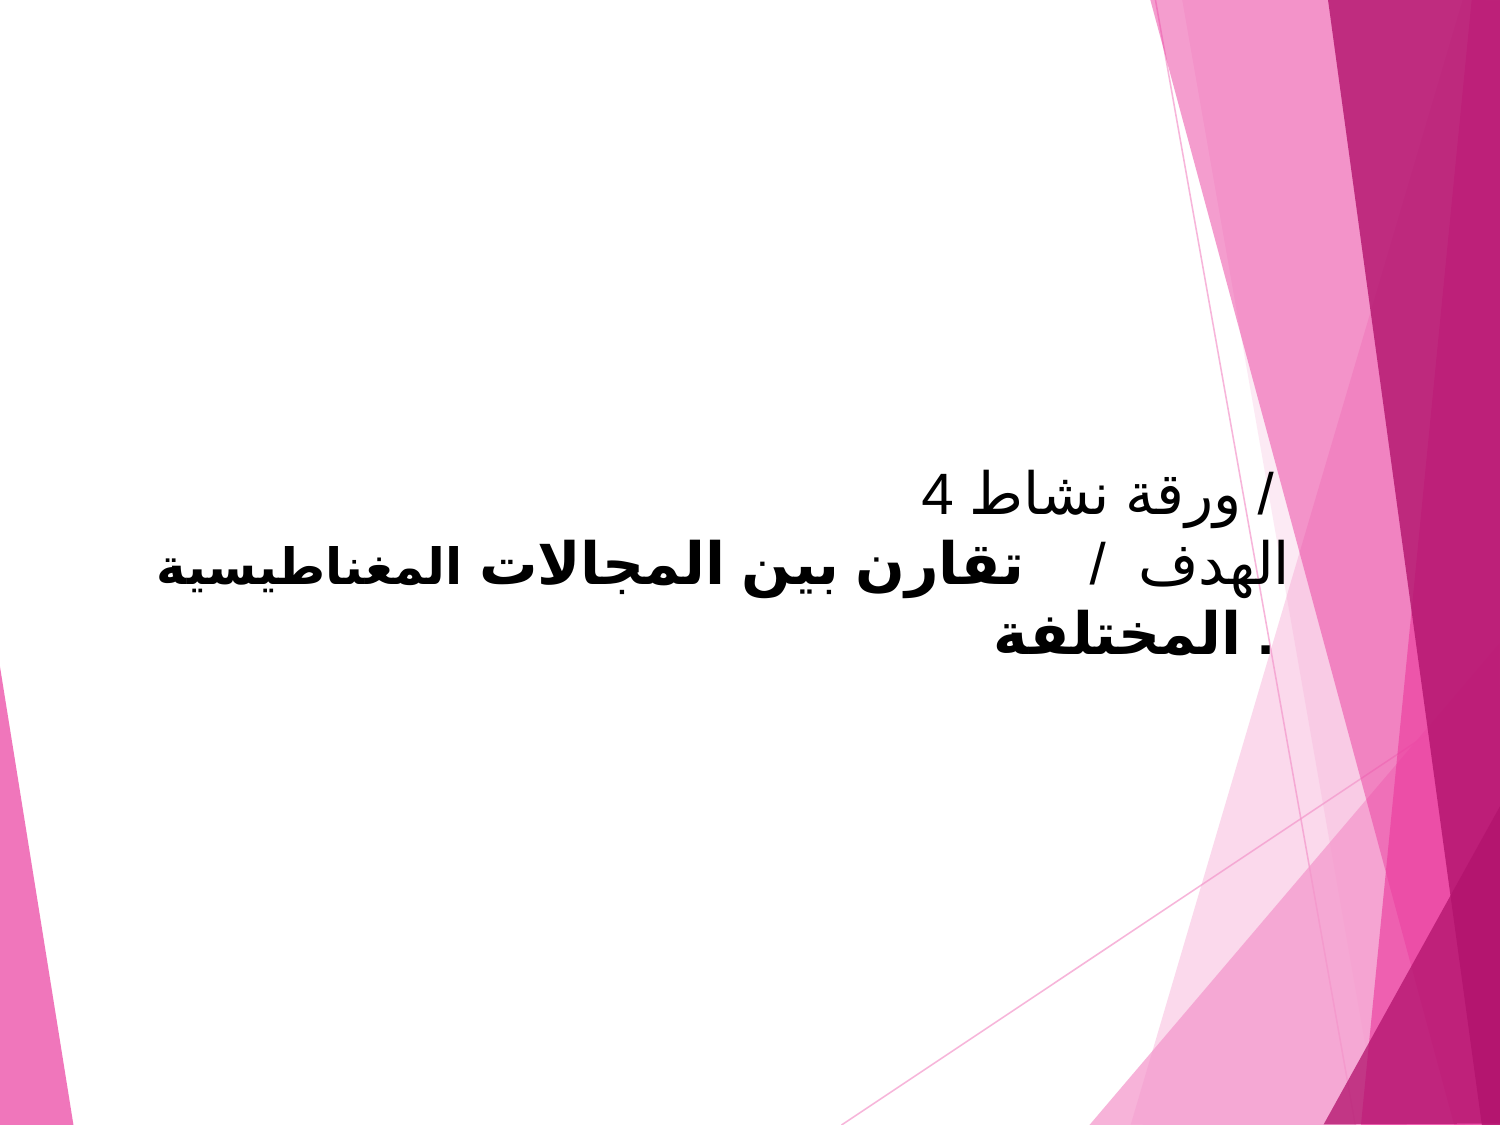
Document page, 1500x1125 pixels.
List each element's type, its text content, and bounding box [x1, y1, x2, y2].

text_box ورقة نشاط 4 / الهدف / تقارن بين المجالات المغناطيسية المختلفة . [53, 448, 1306, 744]
